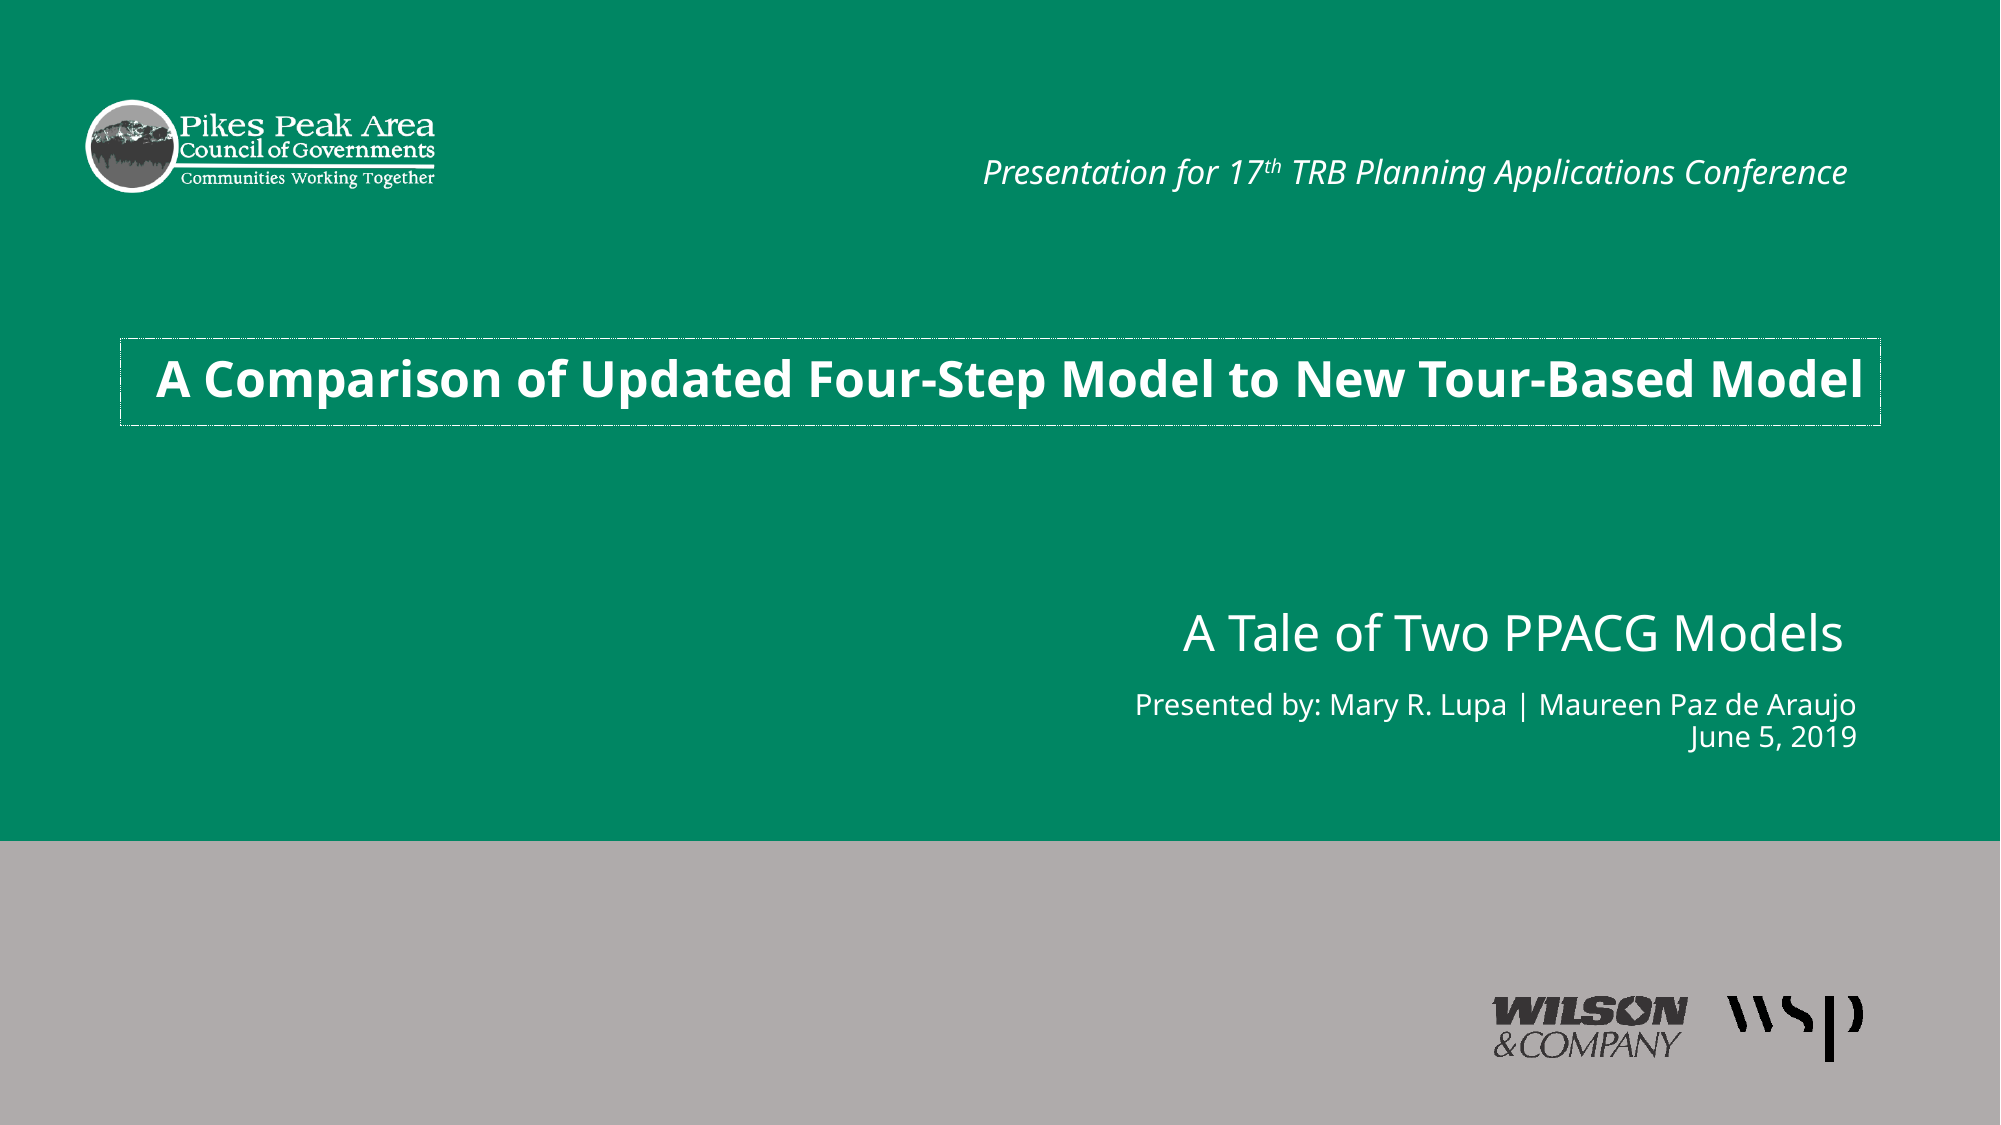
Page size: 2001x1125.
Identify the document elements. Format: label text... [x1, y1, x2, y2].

title A Comparison of Updated Four-Step Model to New Tour-Based Model [119, 337, 1881, 426]
picture [1727, 996, 1863, 1062]
text_box [0, 840, 2000, 1125]
picture [1492, 996, 1688, 1059]
picture [85, 99, 435, 193]
